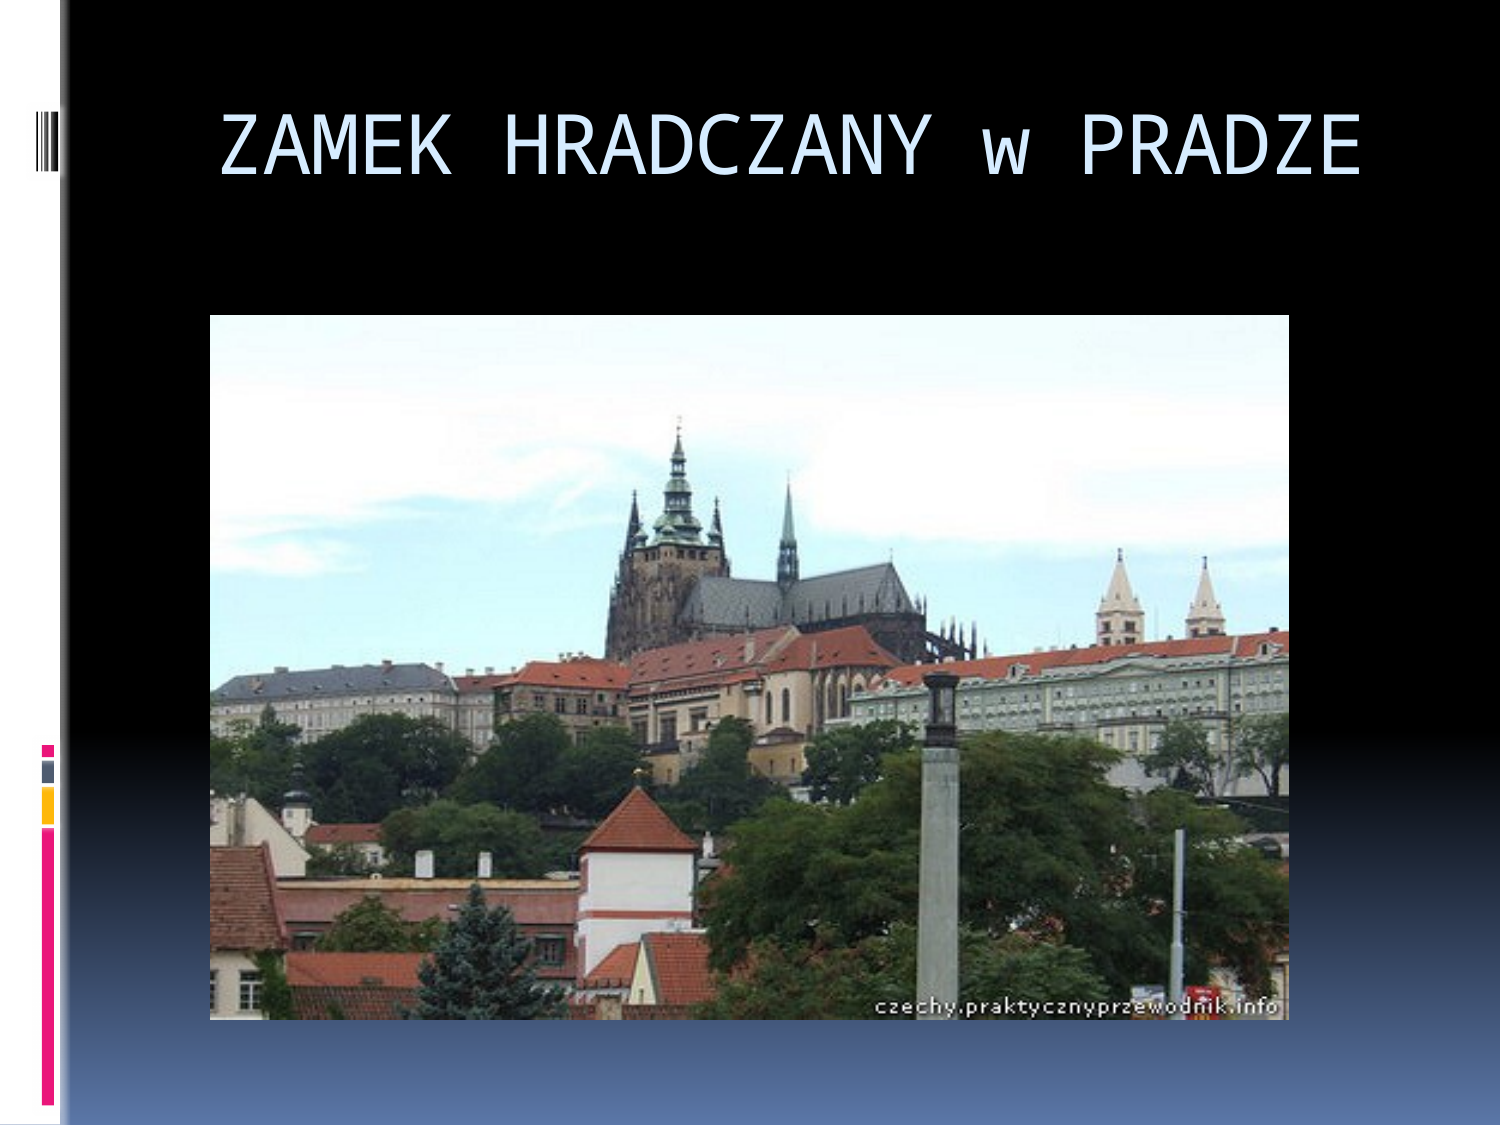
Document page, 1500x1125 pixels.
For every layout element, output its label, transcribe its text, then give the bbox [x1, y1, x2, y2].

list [210, 315, 1290, 1021]
title ZAMEK HRADCZANY w PRADZE [150, 83, 1425, 234]
